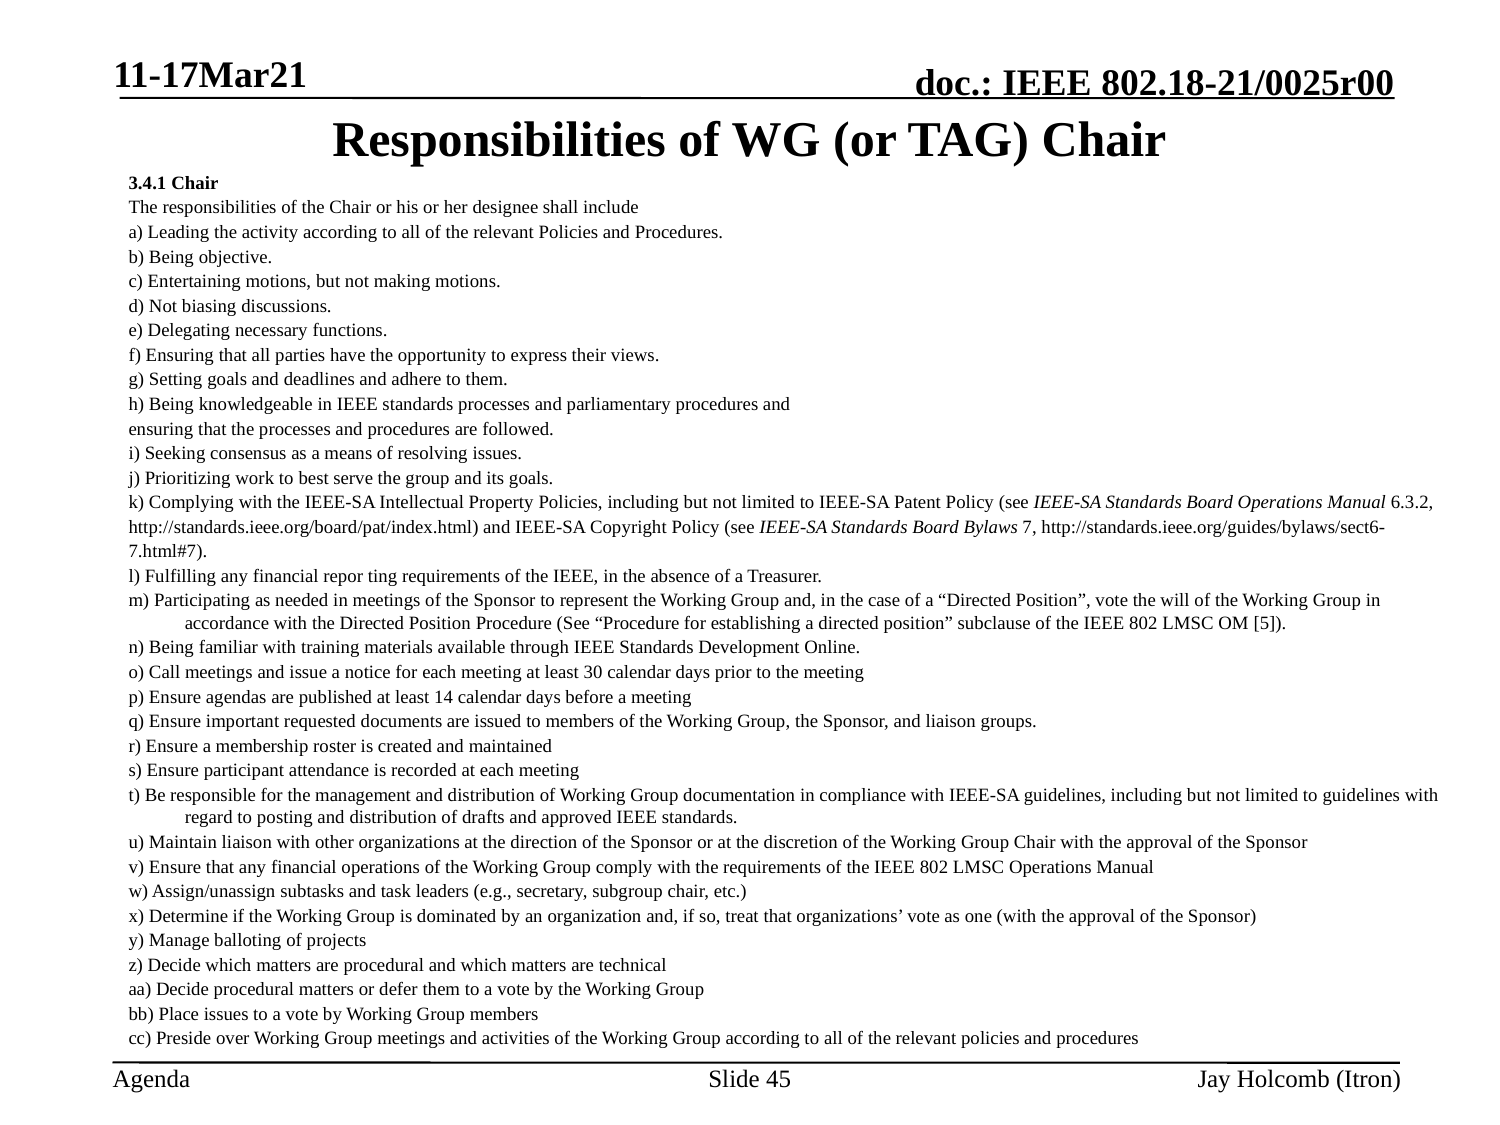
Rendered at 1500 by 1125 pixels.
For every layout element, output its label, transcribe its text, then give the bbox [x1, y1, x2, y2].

list 3.4.1 Chair The responsibilities of the Chair or his or her designee shall include a) Leading the activity according to all of the relevant Policies and Procedures. b) Being objective. c) Entertaining motions, but not making motions. d) Not biasing discussions. e) Delegating necessary functions. f) Ensuring that all parties have the opportunity to express their views. g) Setting goals and deadlines and adhere to them. h) Being knowledgeable in IEEE standards processes and parliamentary procedures and ensuring that the processes and procedures are followed. i) Seeking consensus as a means of resolving issues. j) Prioritizing work to best serve the group and its goals. k) Complying with the IEEE-SA Intellectual Property Policies, including but not limited to IEEE-SA Patent Policy (see IEEE-SA Standards Board Operations Manual 6.3.2, http://standards.ieee.org/board/pat/index.html) and IEEE-SA Copyright Policy (see IEEE-SA Standards Board Bylaws 7, http://standards.ieee.org/guides/bylaws/sect6- 7.html#7). l) Fulfilling any financial repor ting requirements of the IEEE, in the absence of a Treasurer. m) Participating as needed in meetings of the Sponsor to represent the Working Group and, in the case of a “Directed Position”, vote the will of the Working Group in accordance with the Directed Position Procedure (See “Procedure for establishing a directed position” subclause of the IEEE 802 LMSC OM [5]). n) Being familiar with training materials available through IEEE Standards Development Online. o) Call meetings and issue a notice for each meeting at least 30 calendar days prior to the meeting p) Ensure agendas are published at least 14 calendar days before a meeting q) Ensure important requested documents are issued to members of the Working Group, the Sponsor, and liaison groups. r) Ensure a membership roster is created and maintained s) Ensure participant attendance is recorded at each meeting t) Be responsible for the management and distribution of Working Group documentation in compliance with IEEE-SA guidelines, including but not limited to guidelines with regard to posting and distribution of drafts and approved IEEE standards. u) Maintain liaison with other organizations at the direction of the Sponsor or at the discretion of the Working Group Chair with the approval of the Sponsor v) Ensure that any financial operations of the Working Group comply with the requirements of the IEEE 802 LMSC Operations Manual w) Assign/unassign subtasks and task leaders (e.g., secretary, subgroup chair, etc.) x) Determine if the Working Group is dominated by an organization and, if so, treat that organizations’ vote as one (with the approval of the Sponsor) y) Manage balloting of projects z) Decide which matters are procedural and which matters are technical aa) Decide procedural matters or defer them to a vote by the Working Group bb) Place issues to a vote by Working Group members cc) Preside over Working Group meetings and activities of the Working Group according to all of the relevant policies and procedures [113, 162, 1475, 838]
slide_number Slide 45 [699, 1061, 800, 1123]
footer Jay Holcomb (Itron) [878, 1061, 1402, 1093]
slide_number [113, 49, 476, 94]
title Responsibilities of WG (or TAG) Chair [112, 94, 1388, 179]
